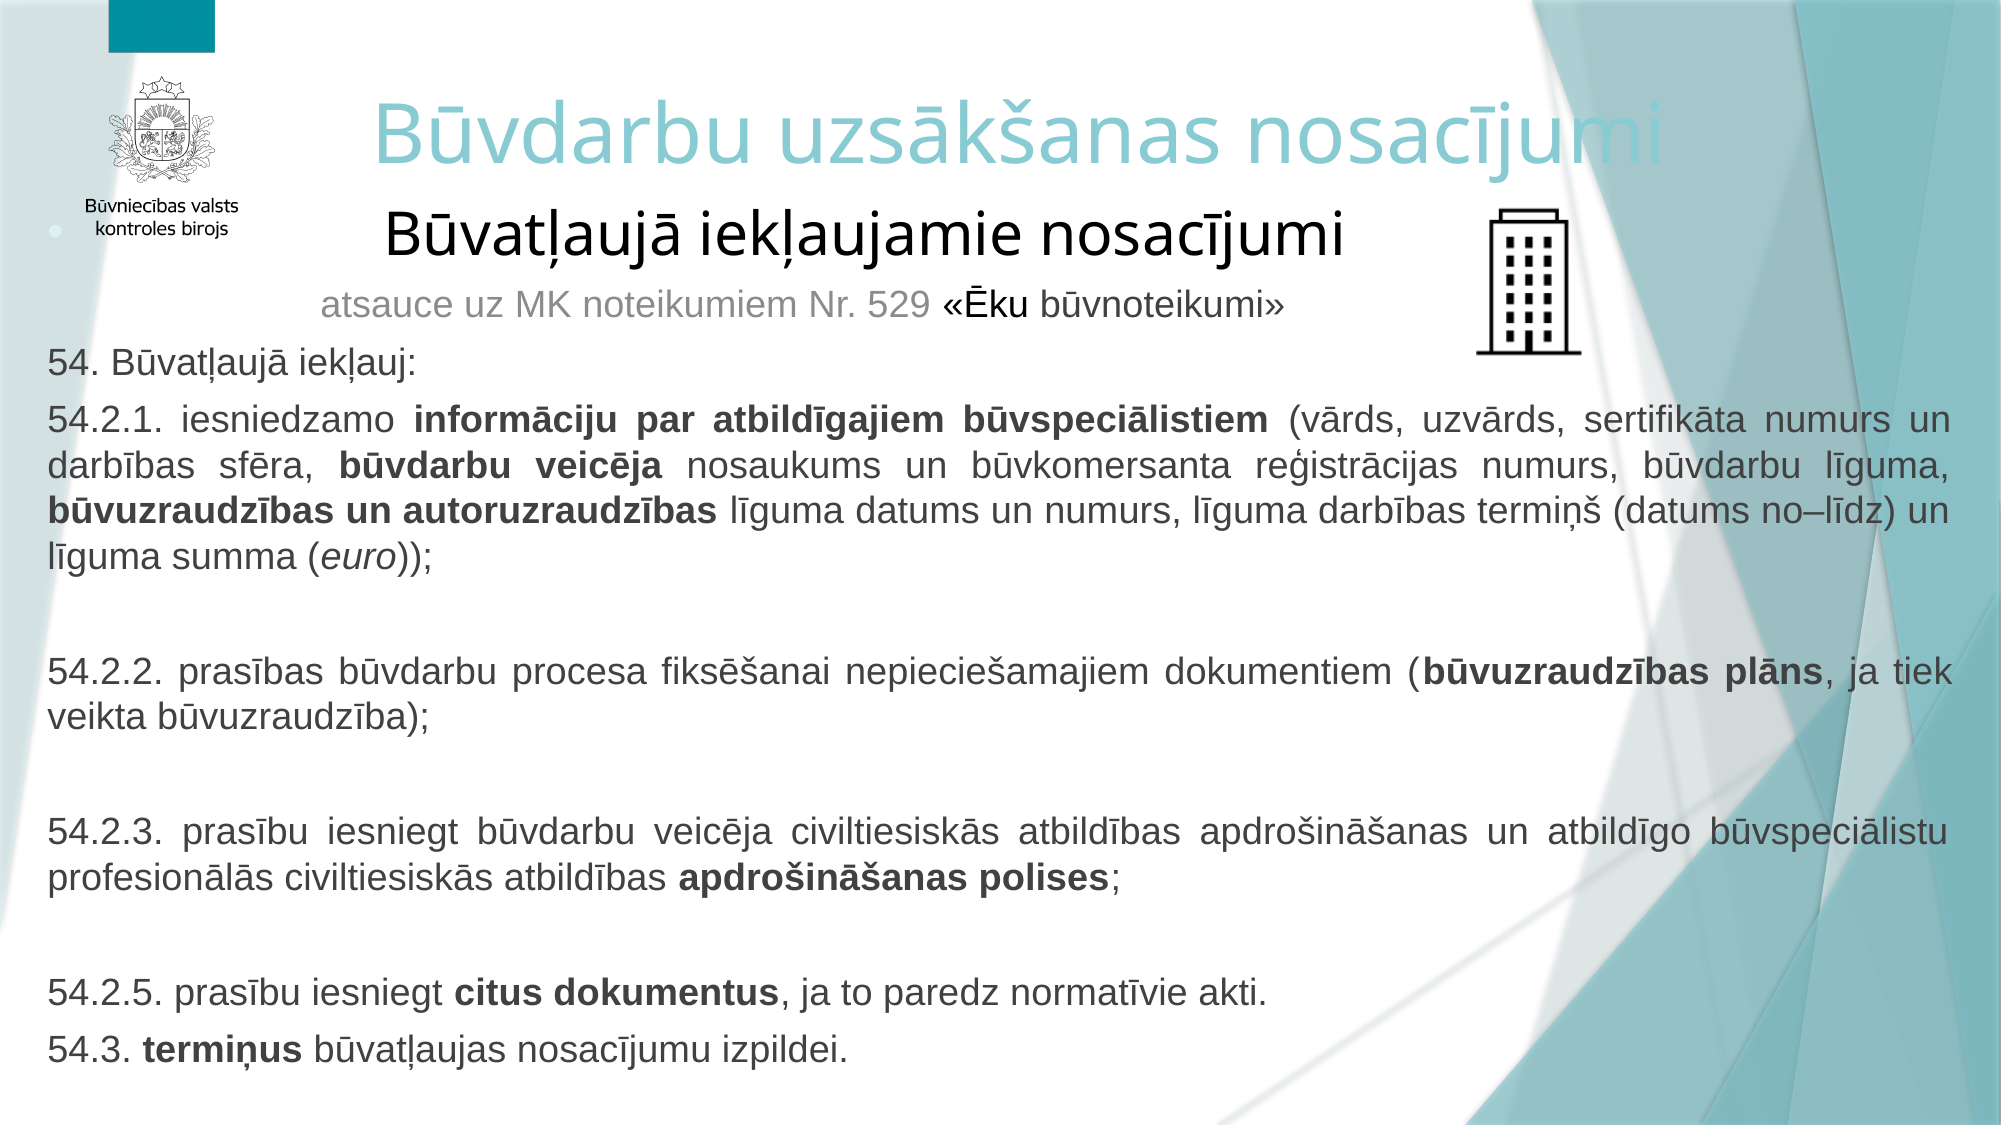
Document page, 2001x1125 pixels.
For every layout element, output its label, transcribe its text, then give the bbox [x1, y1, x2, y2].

picture [85, 0, 238, 239]
subtitle Būvatļaujā iekļaujamie nosacījumi atsauce uz MK noteikumiem Nr. 529 «Ēku būvnoteikumi» 54. Būvatļaujā iekļauj: 54.2.1. iesniedzamo informāciju par atbildīgajiem būvspeciālistiem (vārds, uzvārds, sertifikāta numurs un darbības sfēra, būvdarbu veicēja nosaukums un būvkomersanta reģistrācijas numurs, būvdarbu līguma, būvuzraudzības un autoruzraudzības līguma datums un numurs, līguma darbības termiņš (datums no–līdz) un līguma summa (euro)); 54.2.2. prasības būvdarbu procesa fiksēšanai nepieciešamajiem dokumentiem (būvuzraudzības plāns, ja tiek veikta būvuzraudzība); 54.2.3. prasību iesniegt būvdarbu veicēja civiltiesiskās atbildības apdrošināšanas un atbildīgo būvspeciālistu profesionālās civiltiesiskās atbildības apdrošināšanas polises; 54.2.5. prasību iesniegt citus dokumentus, ja to paredz normatīvie akti. 54.3. termiņus būvatļaujas nosacījumu izpildei. [32, 187, 1968, 1091]
title Būvdarbu uzsākšanas nosacījumi [356, 40, 1956, 187]
picture [1438, 189, 1619, 370]
